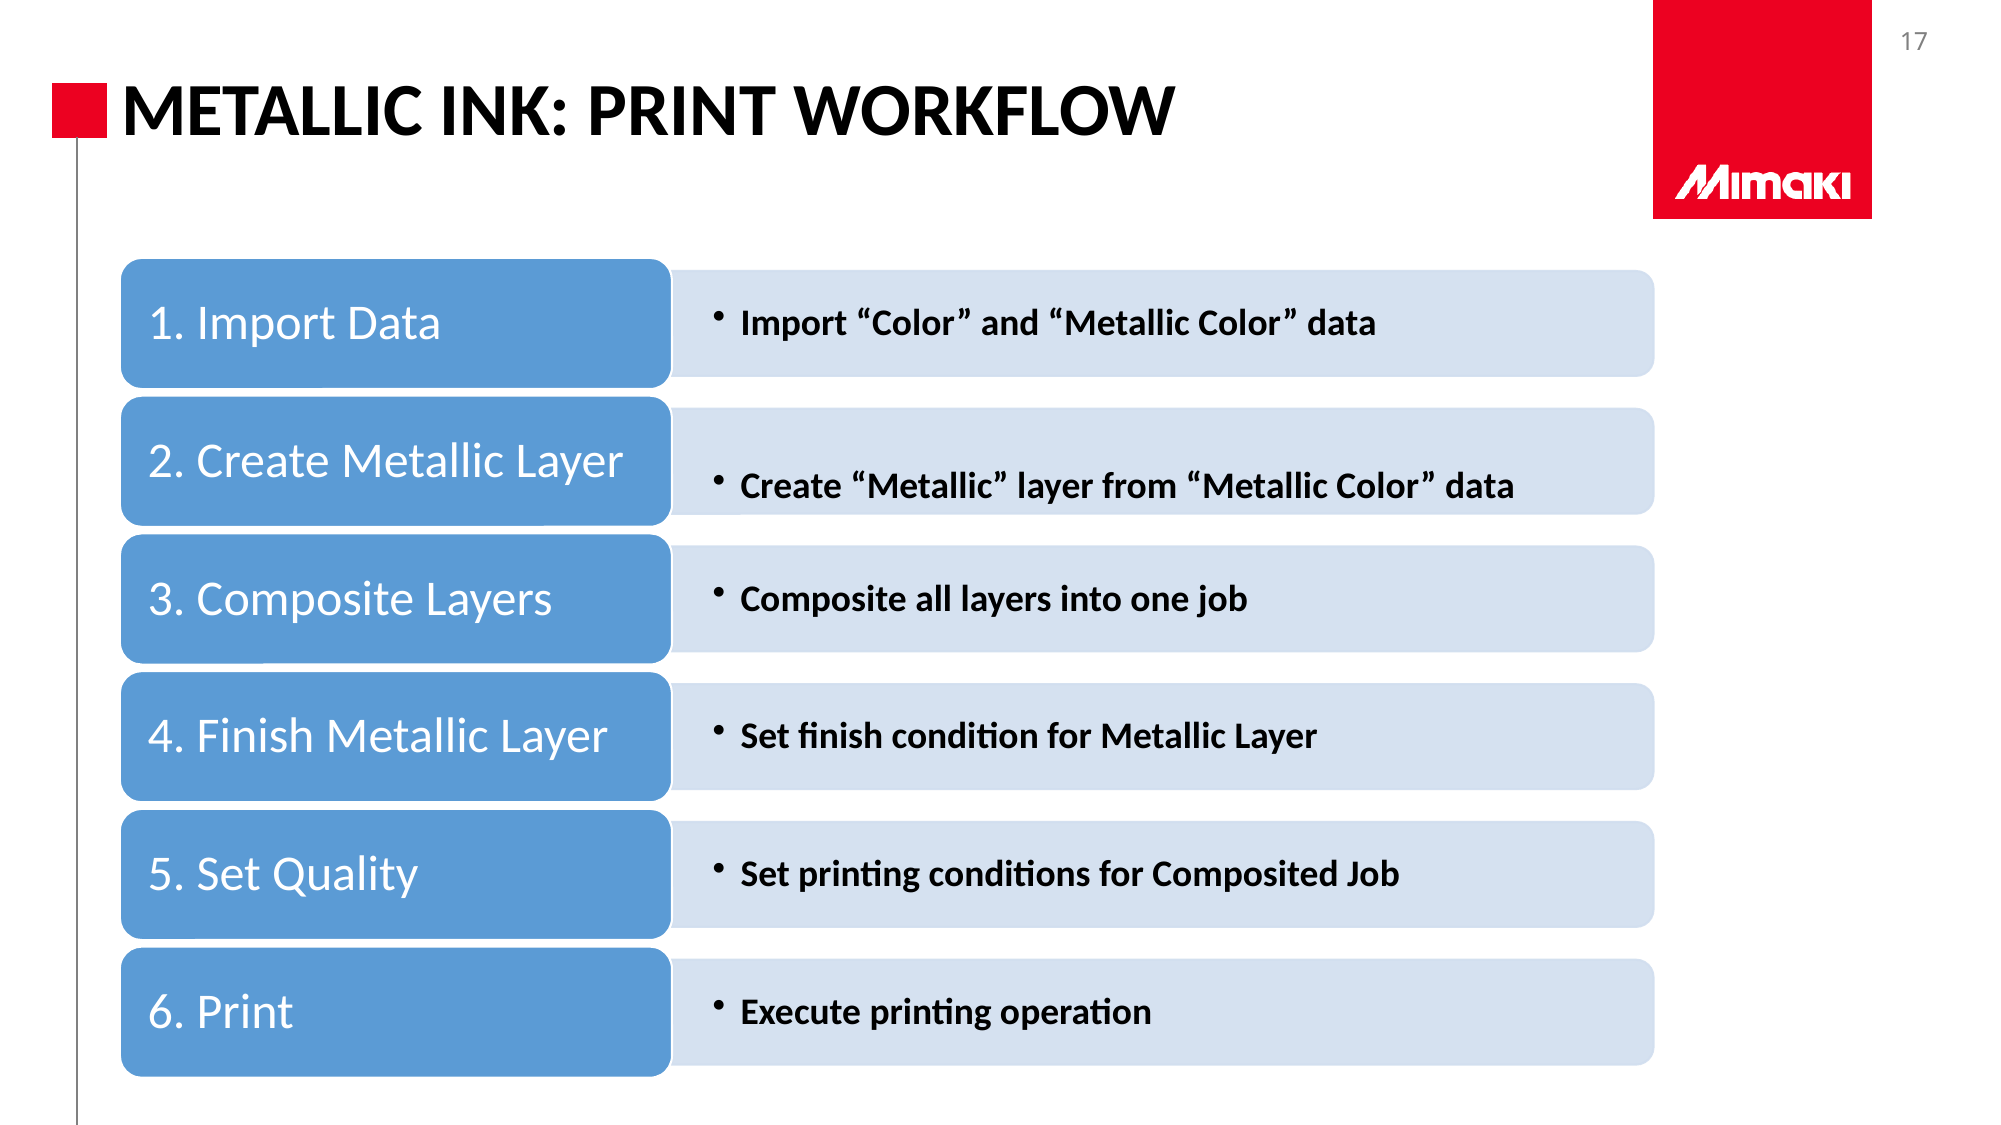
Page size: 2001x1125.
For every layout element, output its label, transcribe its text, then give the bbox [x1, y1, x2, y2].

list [119, 257, 1654, 1078]
title Metallic InK: Print Workflow [106, 58, 1654, 164]
picture [1653, 0, 1872, 219]
